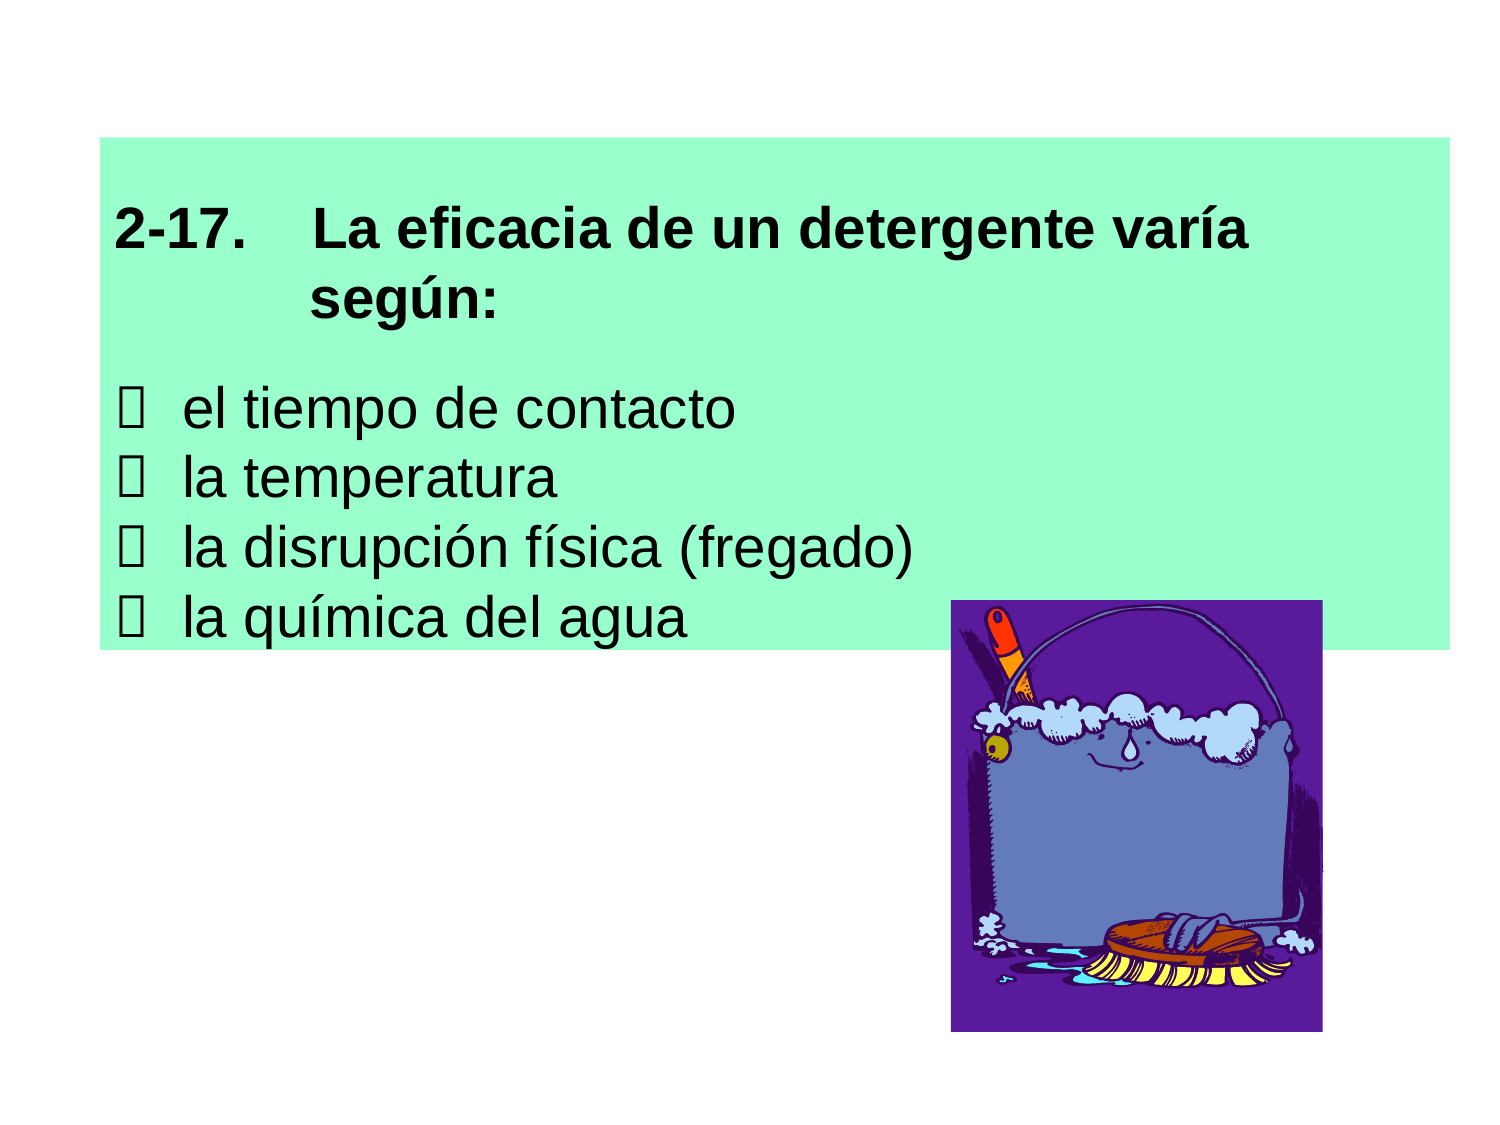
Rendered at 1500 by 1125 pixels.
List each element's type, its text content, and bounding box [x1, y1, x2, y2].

text_box 2-17. La eficacia de un detergente varía según:  el tiempo de contacto  la temperatura  la disrupción física (fregado)  la química del agua [99, 137, 1450, 650]
picture [949, 599, 1326, 1033]
